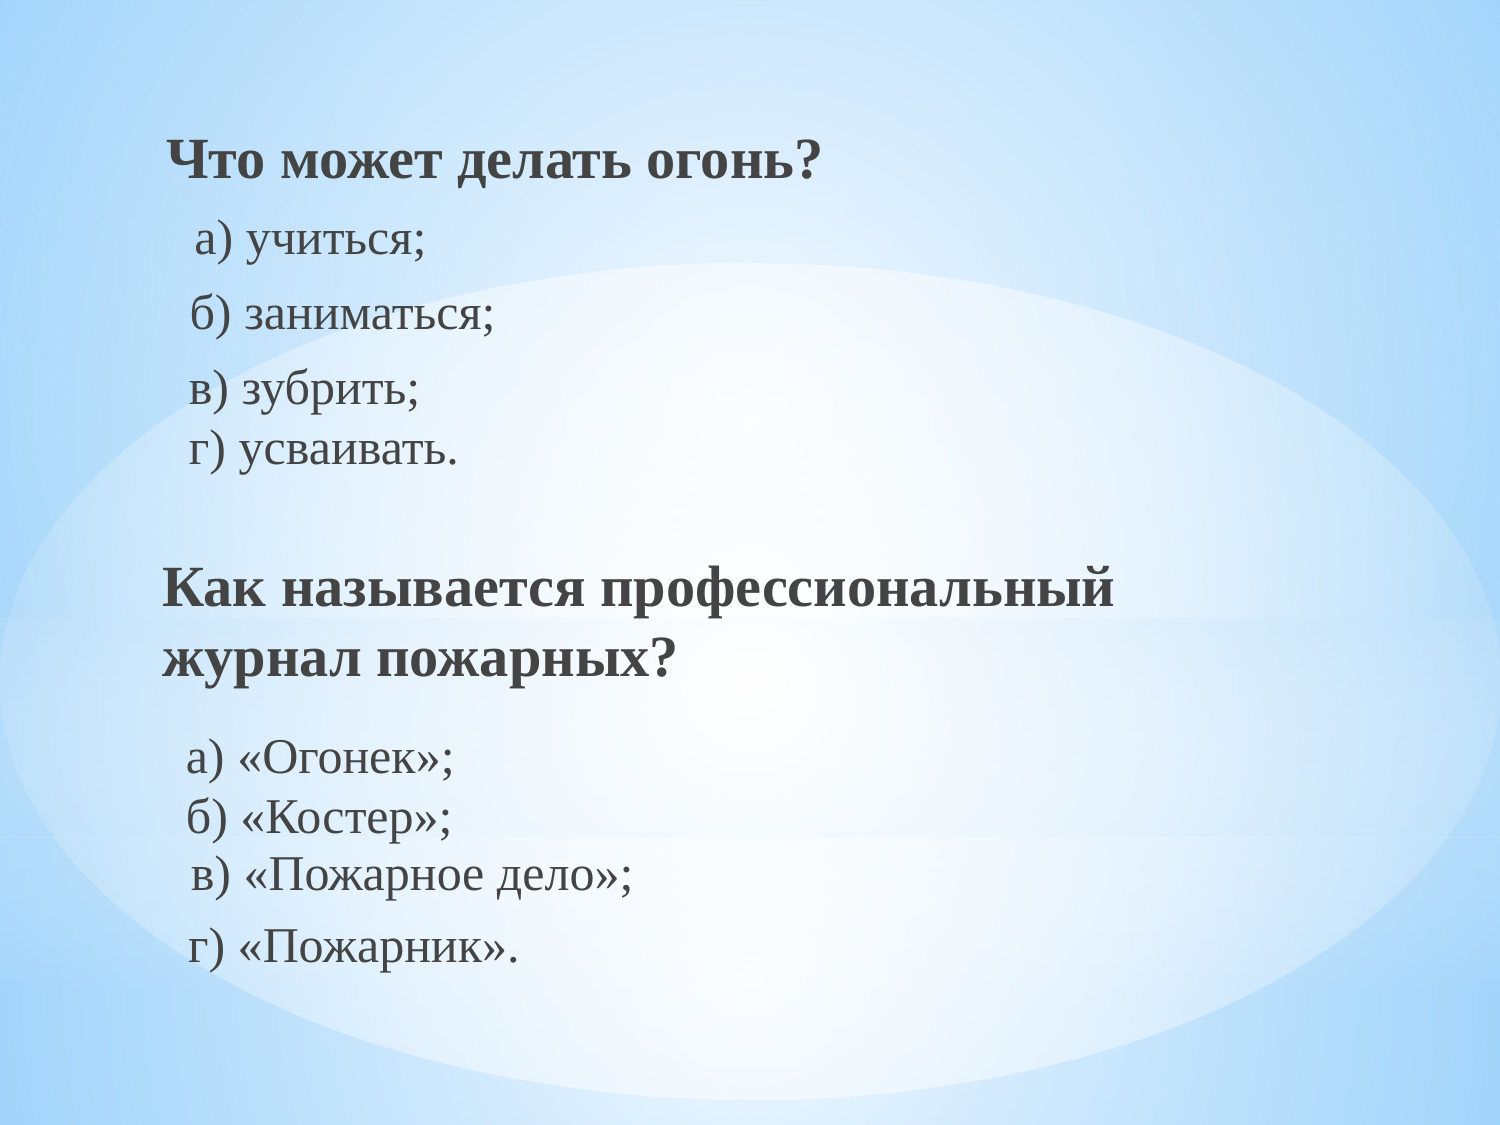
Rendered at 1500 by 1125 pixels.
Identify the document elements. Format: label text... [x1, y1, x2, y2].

text_box а) «Огонек»; б) «Костер»; [171, 715, 922, 851]
text_box в) зубрить; г) усваивать. [174, 347, 925, 482]
text_box Как называется профессиональный журнал пожарных? [147, 540, 1187, 696]
text_box в) «Пожарное дело»; [176, 833, 649, 908]
text_box б) заниматься; [174, 272, 511, 347]
text_box г) «Пожарник». [173, 905, 535, 980]
text_box Что может делать огонь? [151, 112, 839, 198]
text_box а) учиться; [179, 196, 442, 272]
